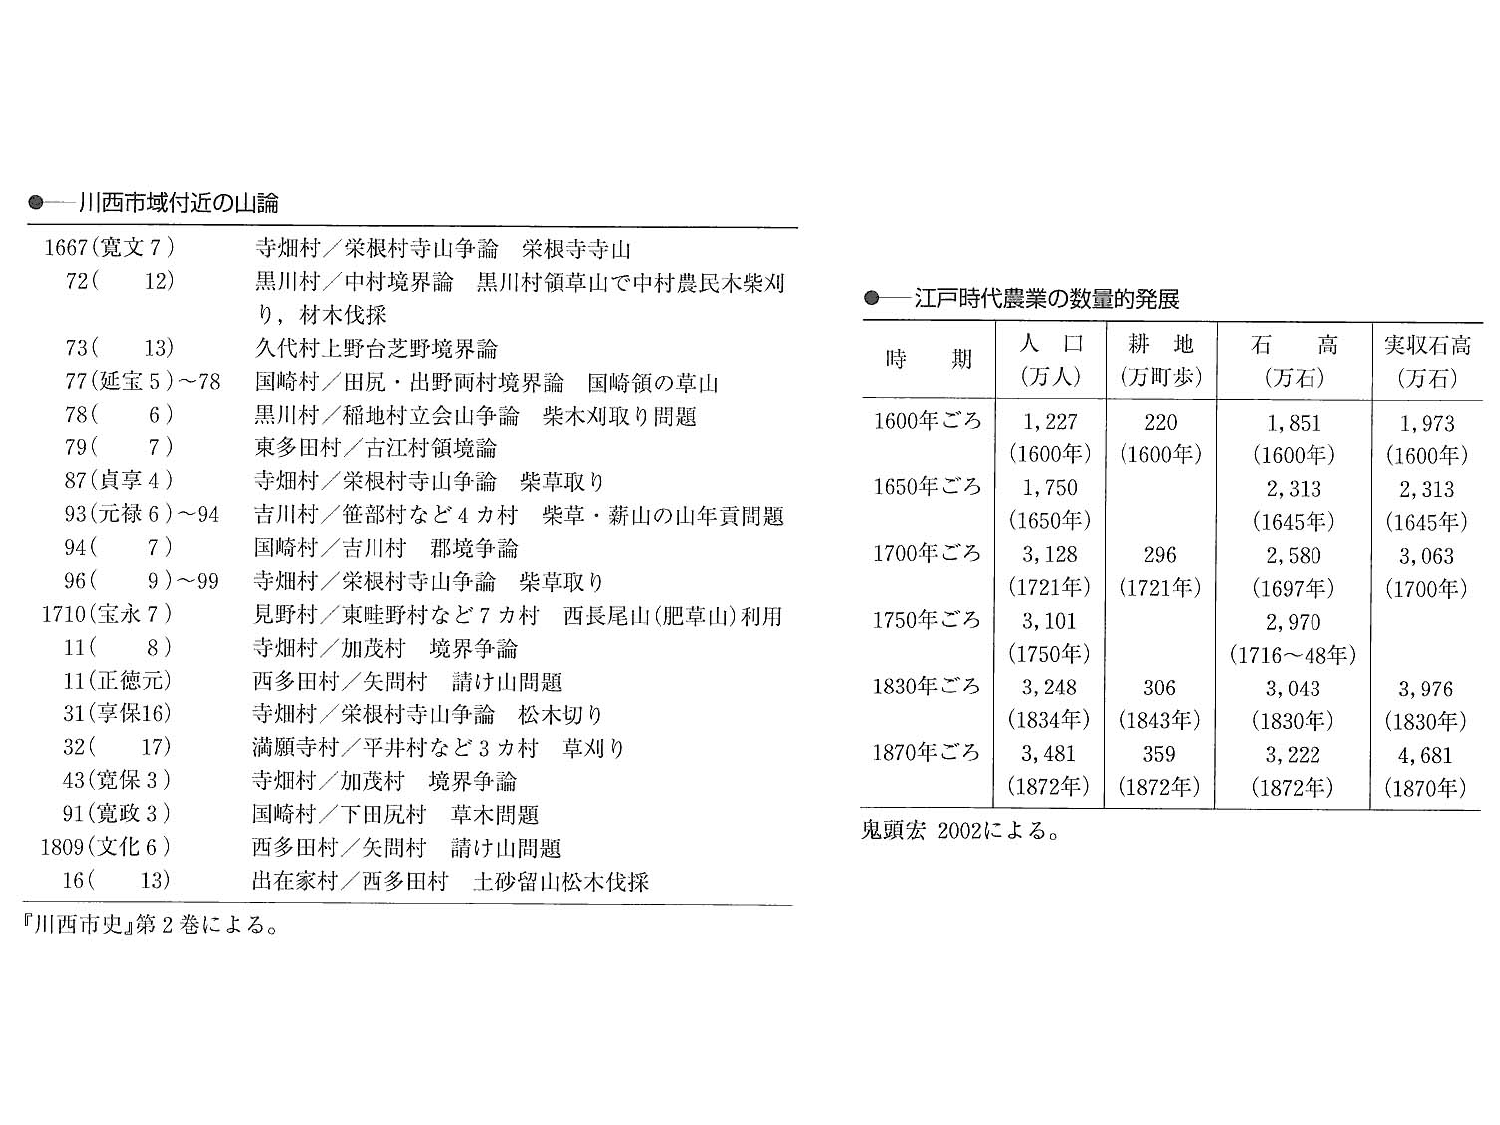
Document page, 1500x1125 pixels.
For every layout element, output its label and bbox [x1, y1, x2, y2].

picture [0, 176, 1500, 949]
